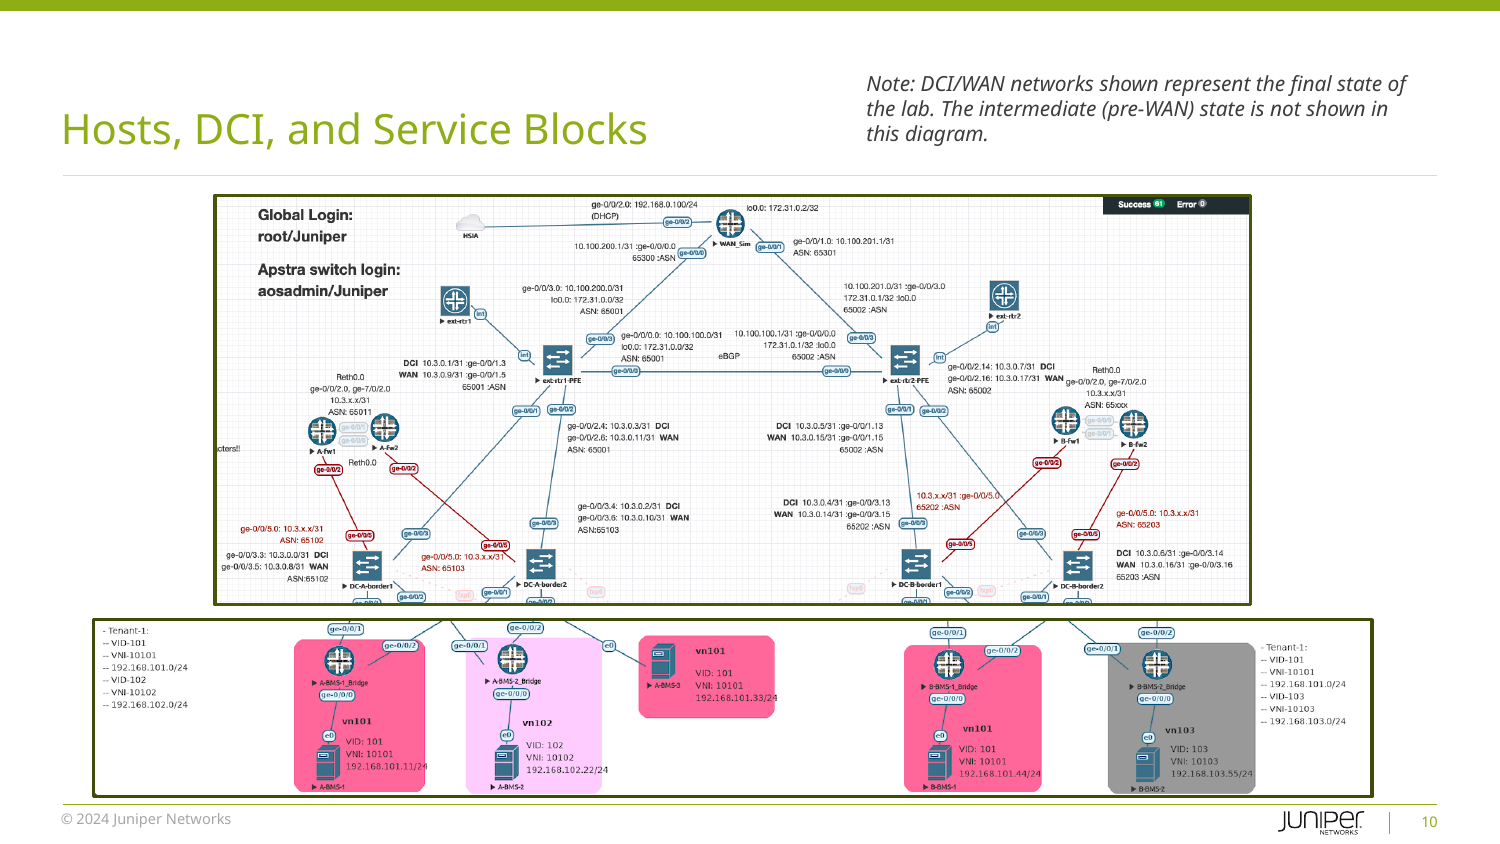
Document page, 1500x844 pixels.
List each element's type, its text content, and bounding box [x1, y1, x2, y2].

slide_number 10 [1397, 813, 1438, 832]
title Hosts, DCI, and Service Blocks [60, 48, 1446, 154]
picture [216, 196, 1250, 604]
picture [95, 621, 1371, 796]
text_box Note: DCI/WAN networks shown represent the final state of the lab. The intermediate (pre-WAN) state is not shown in this diagram. [851, 62, 1438, 153]
